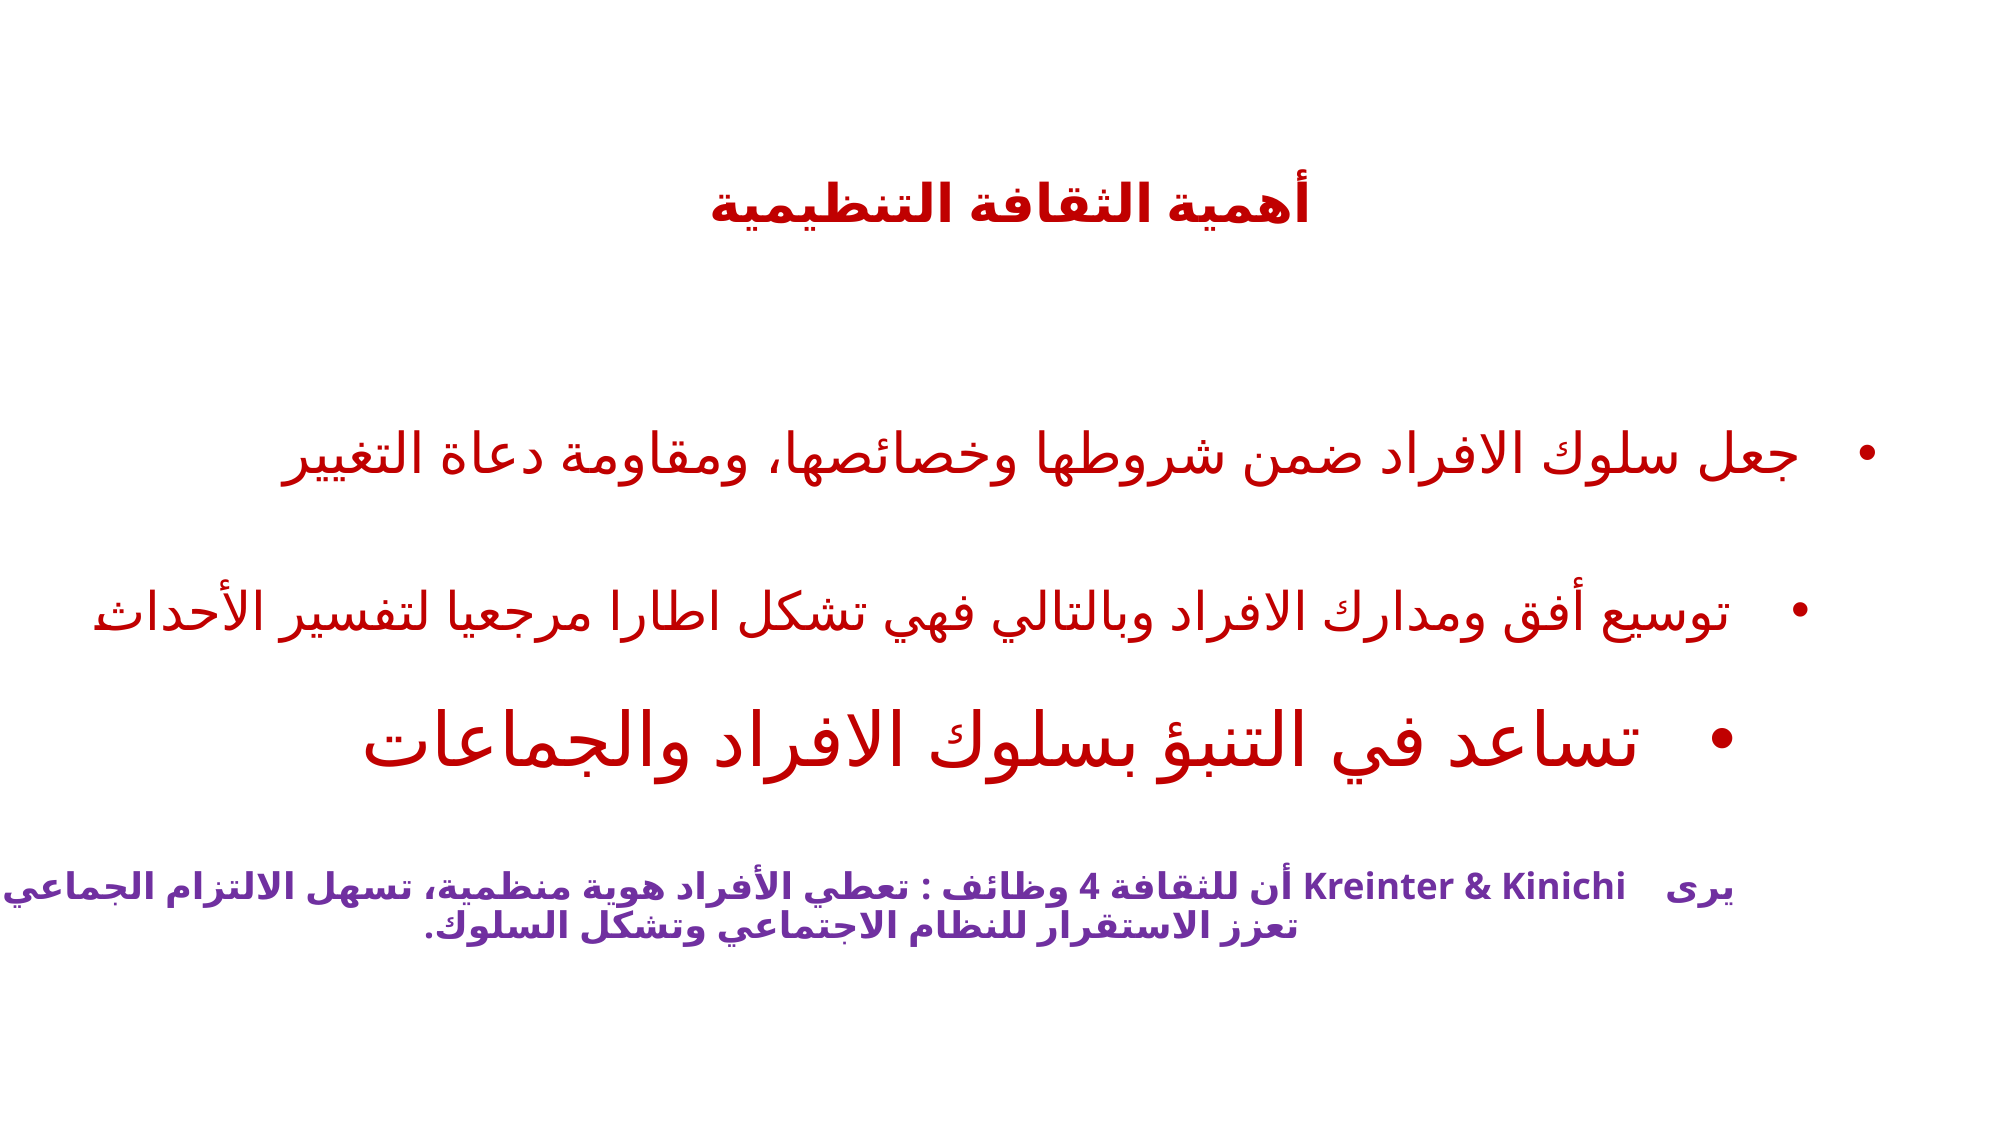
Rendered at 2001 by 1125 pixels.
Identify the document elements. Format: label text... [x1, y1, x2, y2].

text_box تساعد في التنبؤ بسلوك الافراد والجماعات [0, 682, 1751, 791]
text_box يرى Kreinter & Kinichi أن للثقافة 4 وظائف : تعطي الأفراد هوية منظمية، تسهل الالتزام الجماعي، تعزز الاستقرار للنظام الاجتماعي وتشكل السلوك. [0, 846, 1751, 955]
title أهمية الثقافة التنظيمية [625, 134, 1342, 242]
text_box توسيع أفق ومدارك الافراد وبالتالي فهي تشكل اطارا مرجعيا لتفسير الأحداث [40, 541, 1820, 649]
text_box جعل سلوك الافراد ضمن شروطها وخصائصها، ومقاومة دعاة التغيير [108, 386, 1888, 494]
